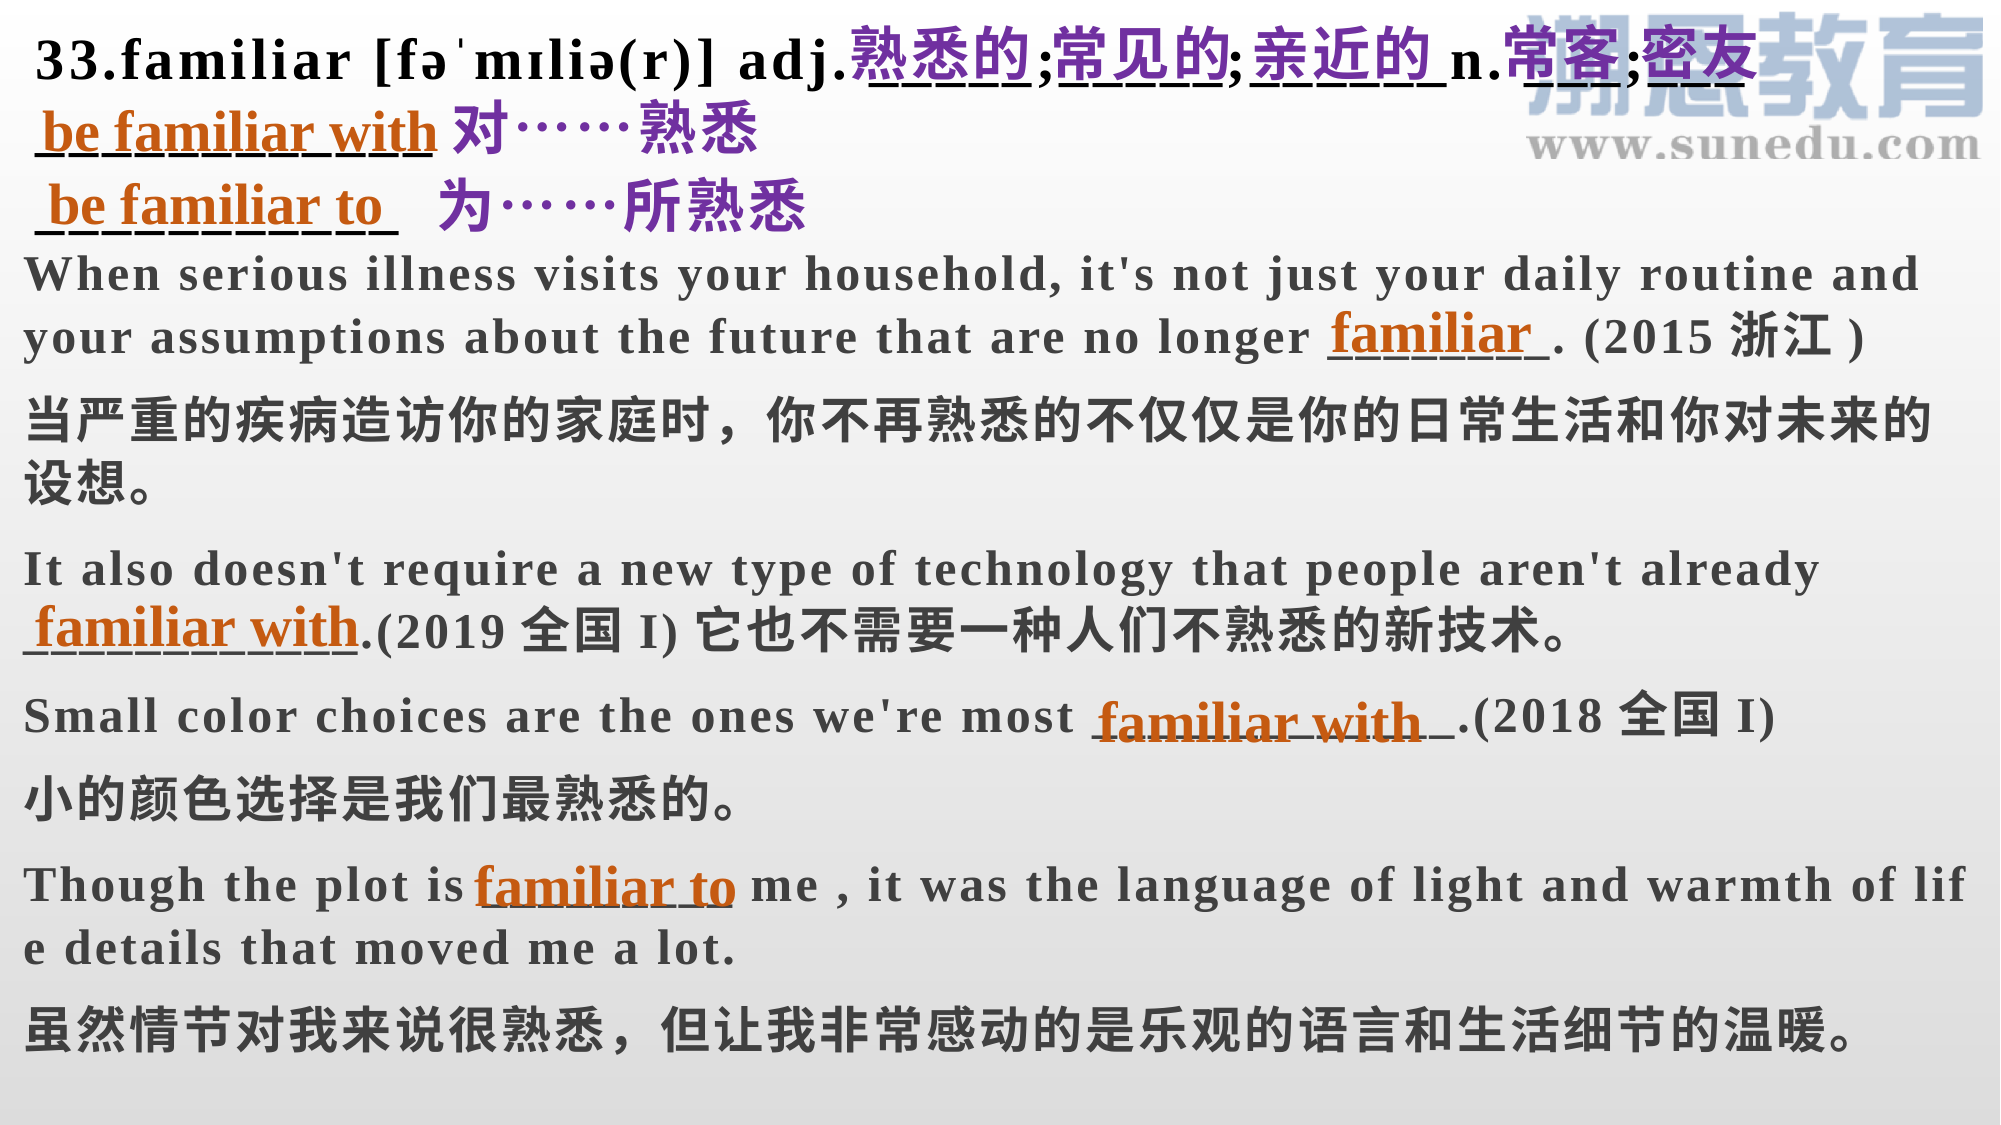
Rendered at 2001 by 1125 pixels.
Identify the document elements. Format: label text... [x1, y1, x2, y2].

picture [1863, 10, 1983, 14]
text_box 常客 密友 [1486, 8, 1863, 94]
text_box 33.familiar [fəˈmɪliə(r)] adj. _____;_____;______n. ___;___ ____________对……熟悉 ___________ 为……所熟悉 [19, 14, 1997, 415]
text_box familiar with [1081, 677, 1467, 753]
list When serious illness visits your household, it's not just your daily routine and your assumptions about the future that are no longer ________. (2015浙江) 当严重的疾病造访你的家庭时，你不再熟悉的不仅仅是你的日常生活和你对未来的设想。 It also doesn't require a new type of technology that people aren't already ____________.(2019全国I)它也不需要一种人们不熟悉的新技术。 Small color choices are the ones we're most _____________.(2018全国I) 小的颜色选择是我们最熟悉的。 Though the plot is _________ me , it was the language of light and warmth of life details that moved me a lot. 虽然情节对我来说很熟悉，但让我非常感动的是乐观的语言和生活细节的温暖。 [6, 237, 1999, 1106]
text_box familiar to [458, 841, 844, 917]
text_box familiar [1314, 287, 1670, 363]
text_box 熟悉的 常见的 亲近的 [835, 10, 1475, 95]
text_box be familiar to [31, 160, 475, 235]
text_box be familiar with [25, 87, 469, 162]
text_box familiar with [19, 581, 385, 657]
